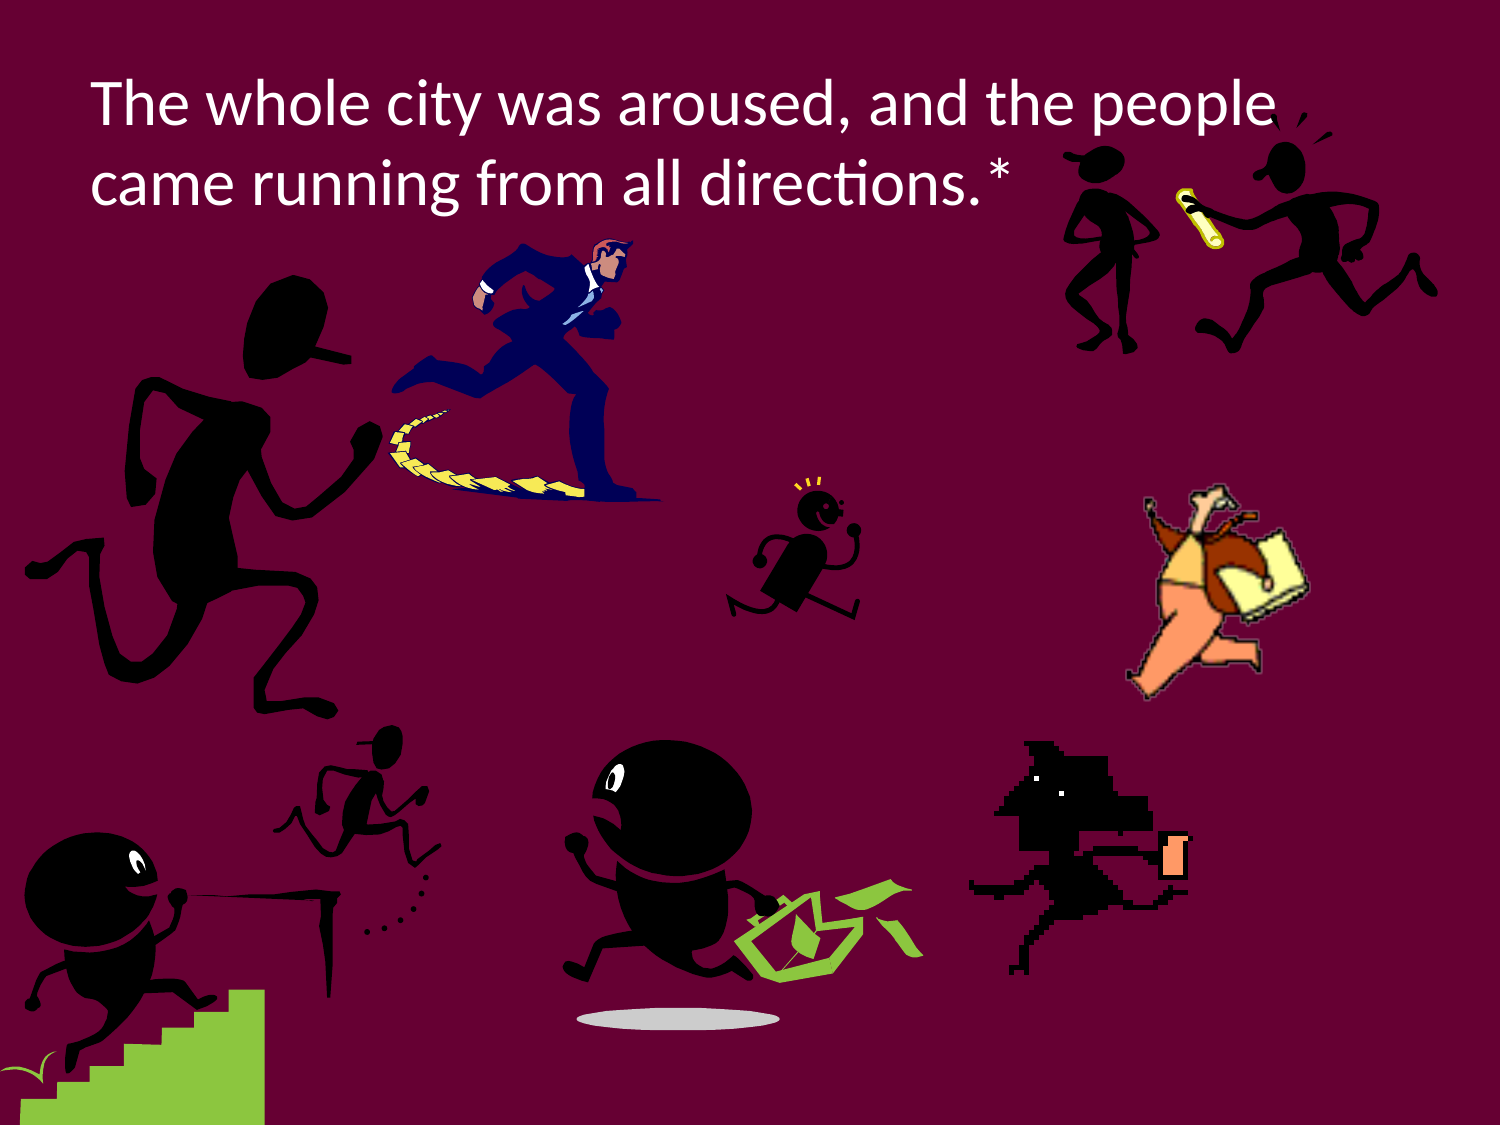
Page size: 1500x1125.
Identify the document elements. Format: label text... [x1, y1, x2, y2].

picture [24, 274, 383, 720]
picture [1112, 421, 1338, 716]
picture [387, 237, 665, 503]
picture [0, 724, 442, 1125]
picture [725, 476, 864, 621]
picture [562, 739, 924, 1031]
picture [1062, 112, 1438, 355]
picture [949, 737, 1208, 976]
title The whole city was aroused, and the people came running from all directions.* [75, 45, 1425, 233]
